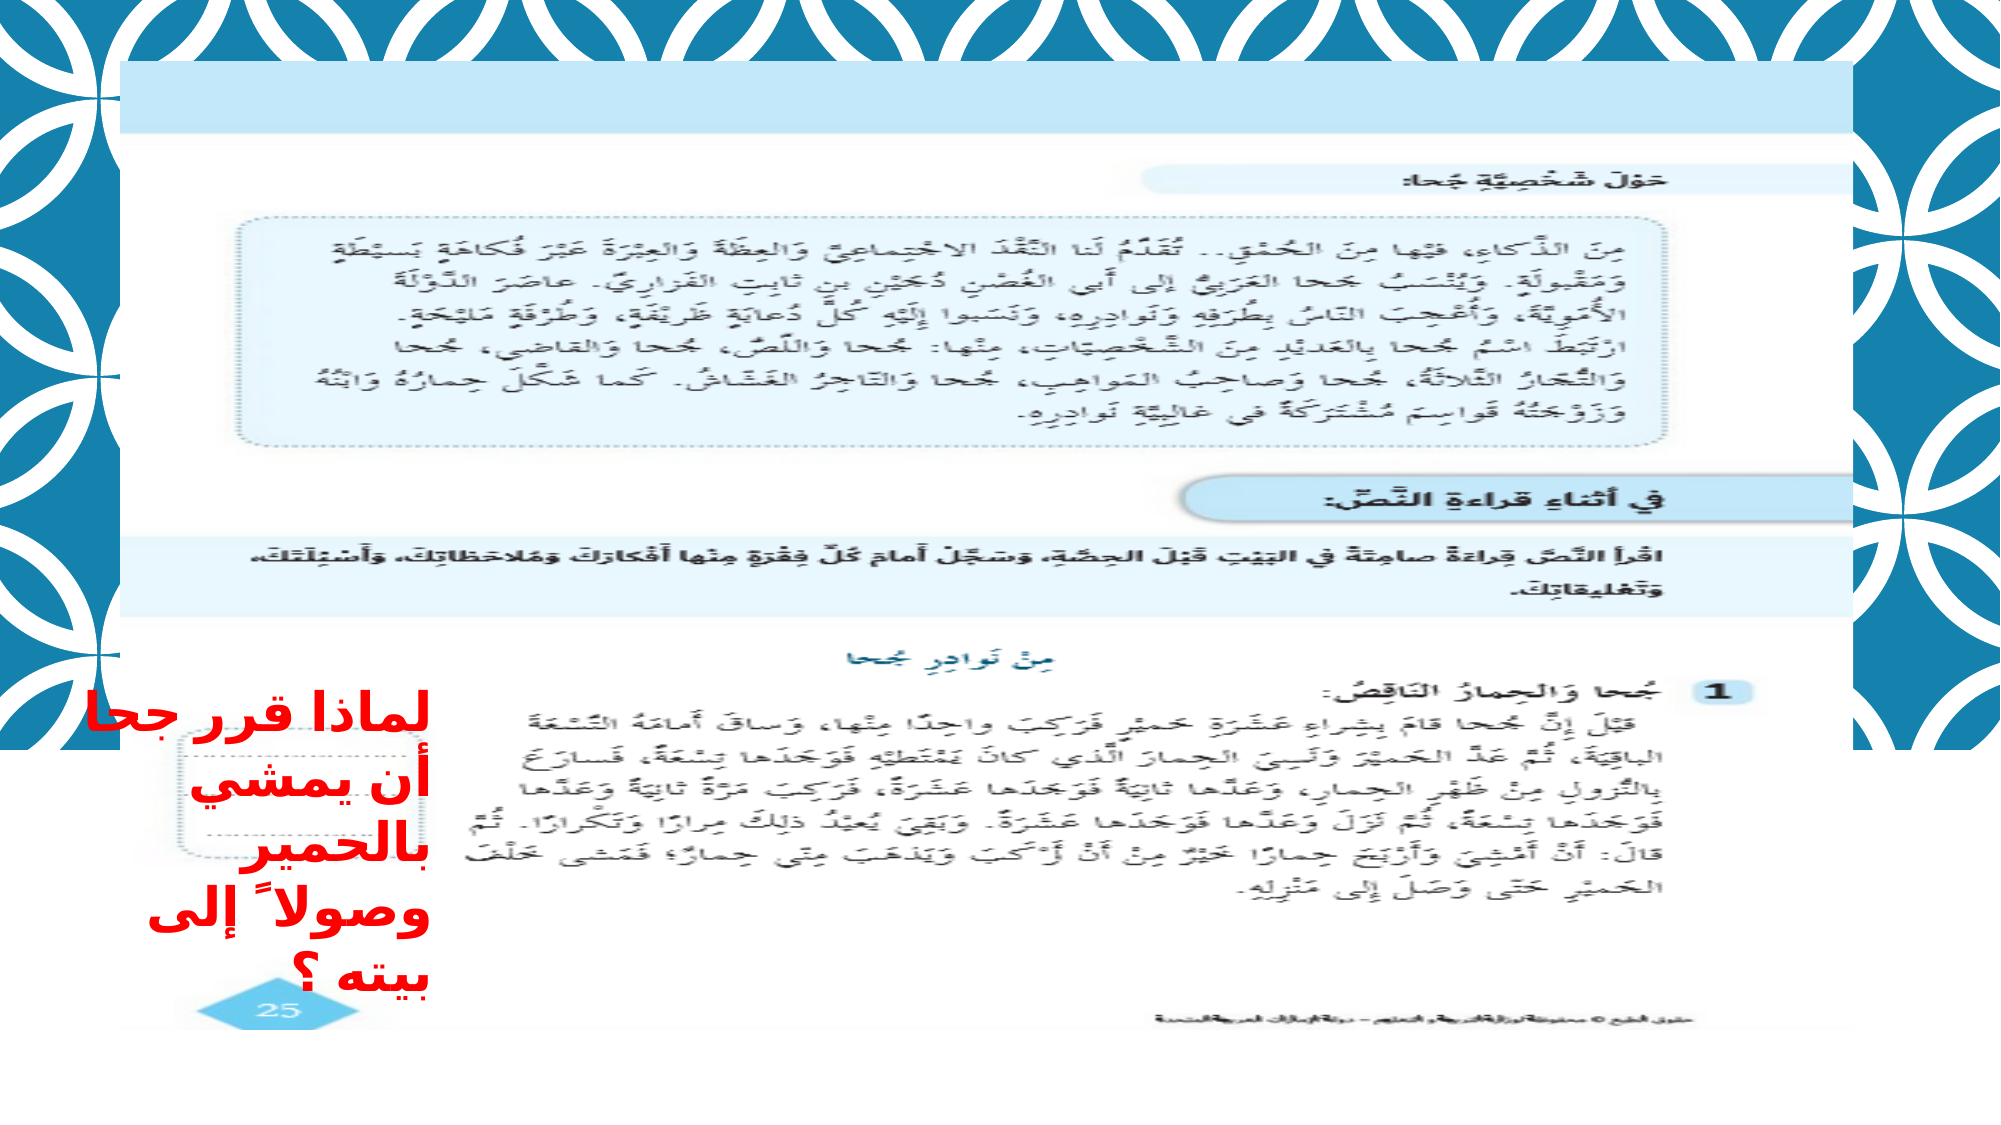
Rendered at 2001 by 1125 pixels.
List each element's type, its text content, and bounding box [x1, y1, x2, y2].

text_box لماذا قرر جحا أن يمشي بالحمير وصولا ً إلى بيته ؟ [60, 669, 112, 1010]
picture [119, 61, 1854, 1030]
